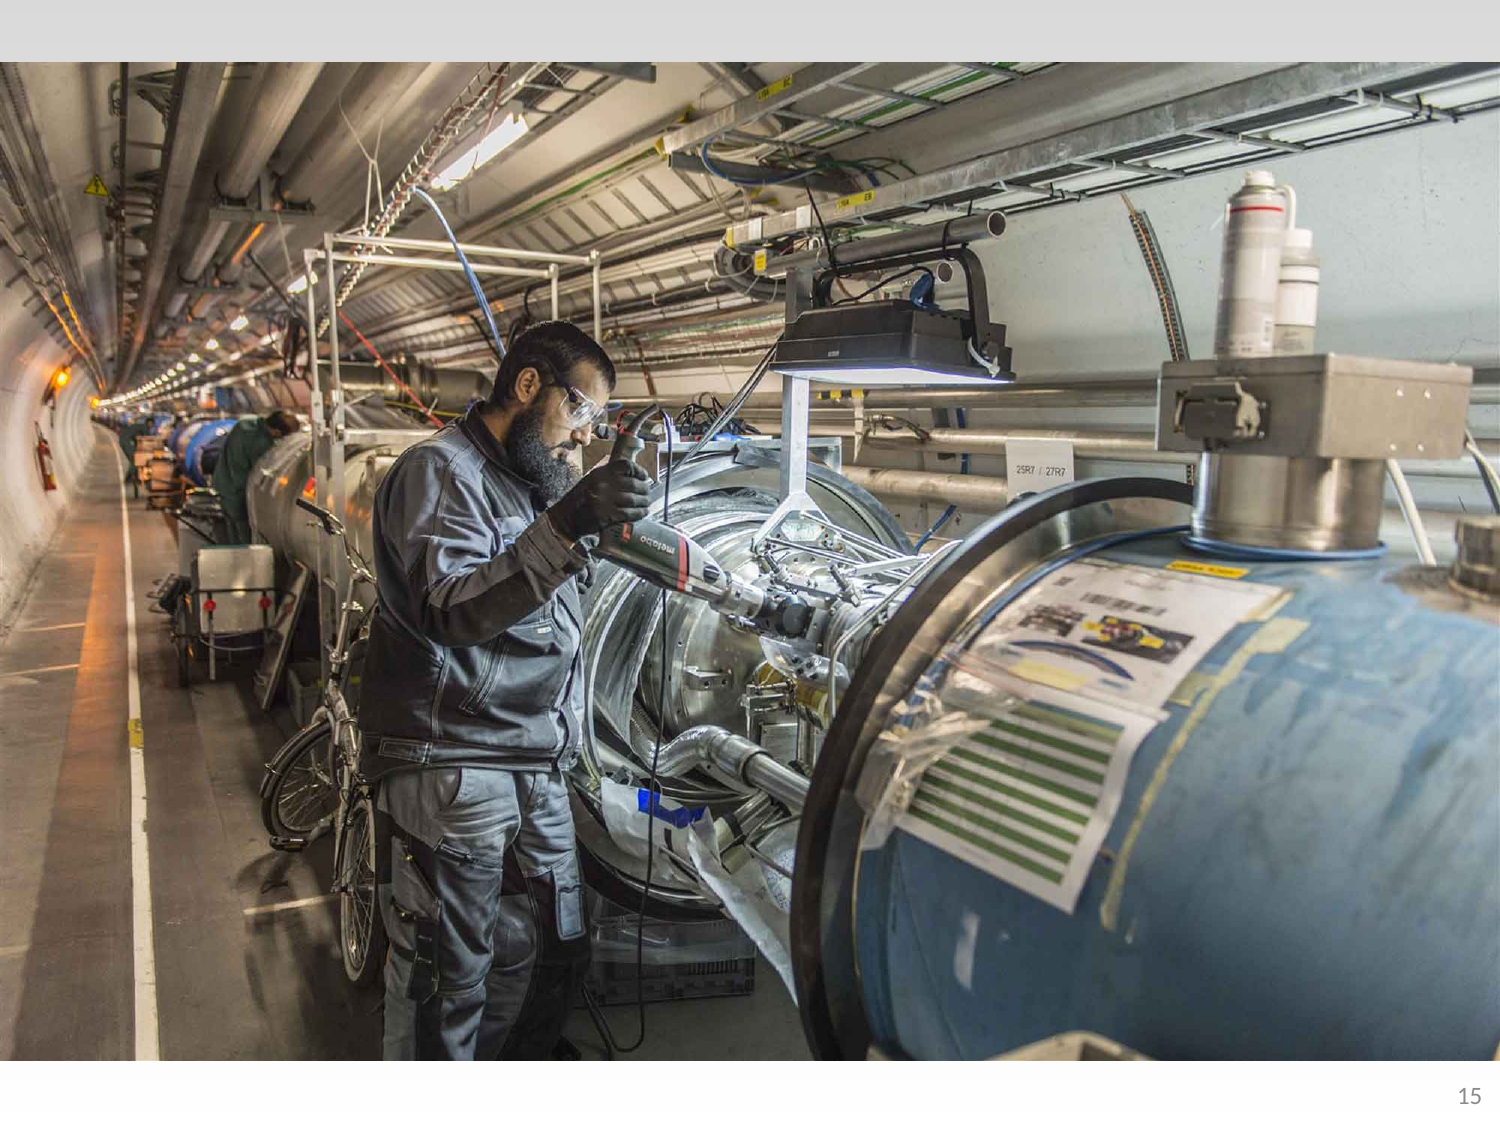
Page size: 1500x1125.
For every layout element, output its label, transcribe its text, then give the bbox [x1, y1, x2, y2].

slide_number 15 [1147, 1069, 1498, 1125]
picture [0, 62, 1500, 1061]
